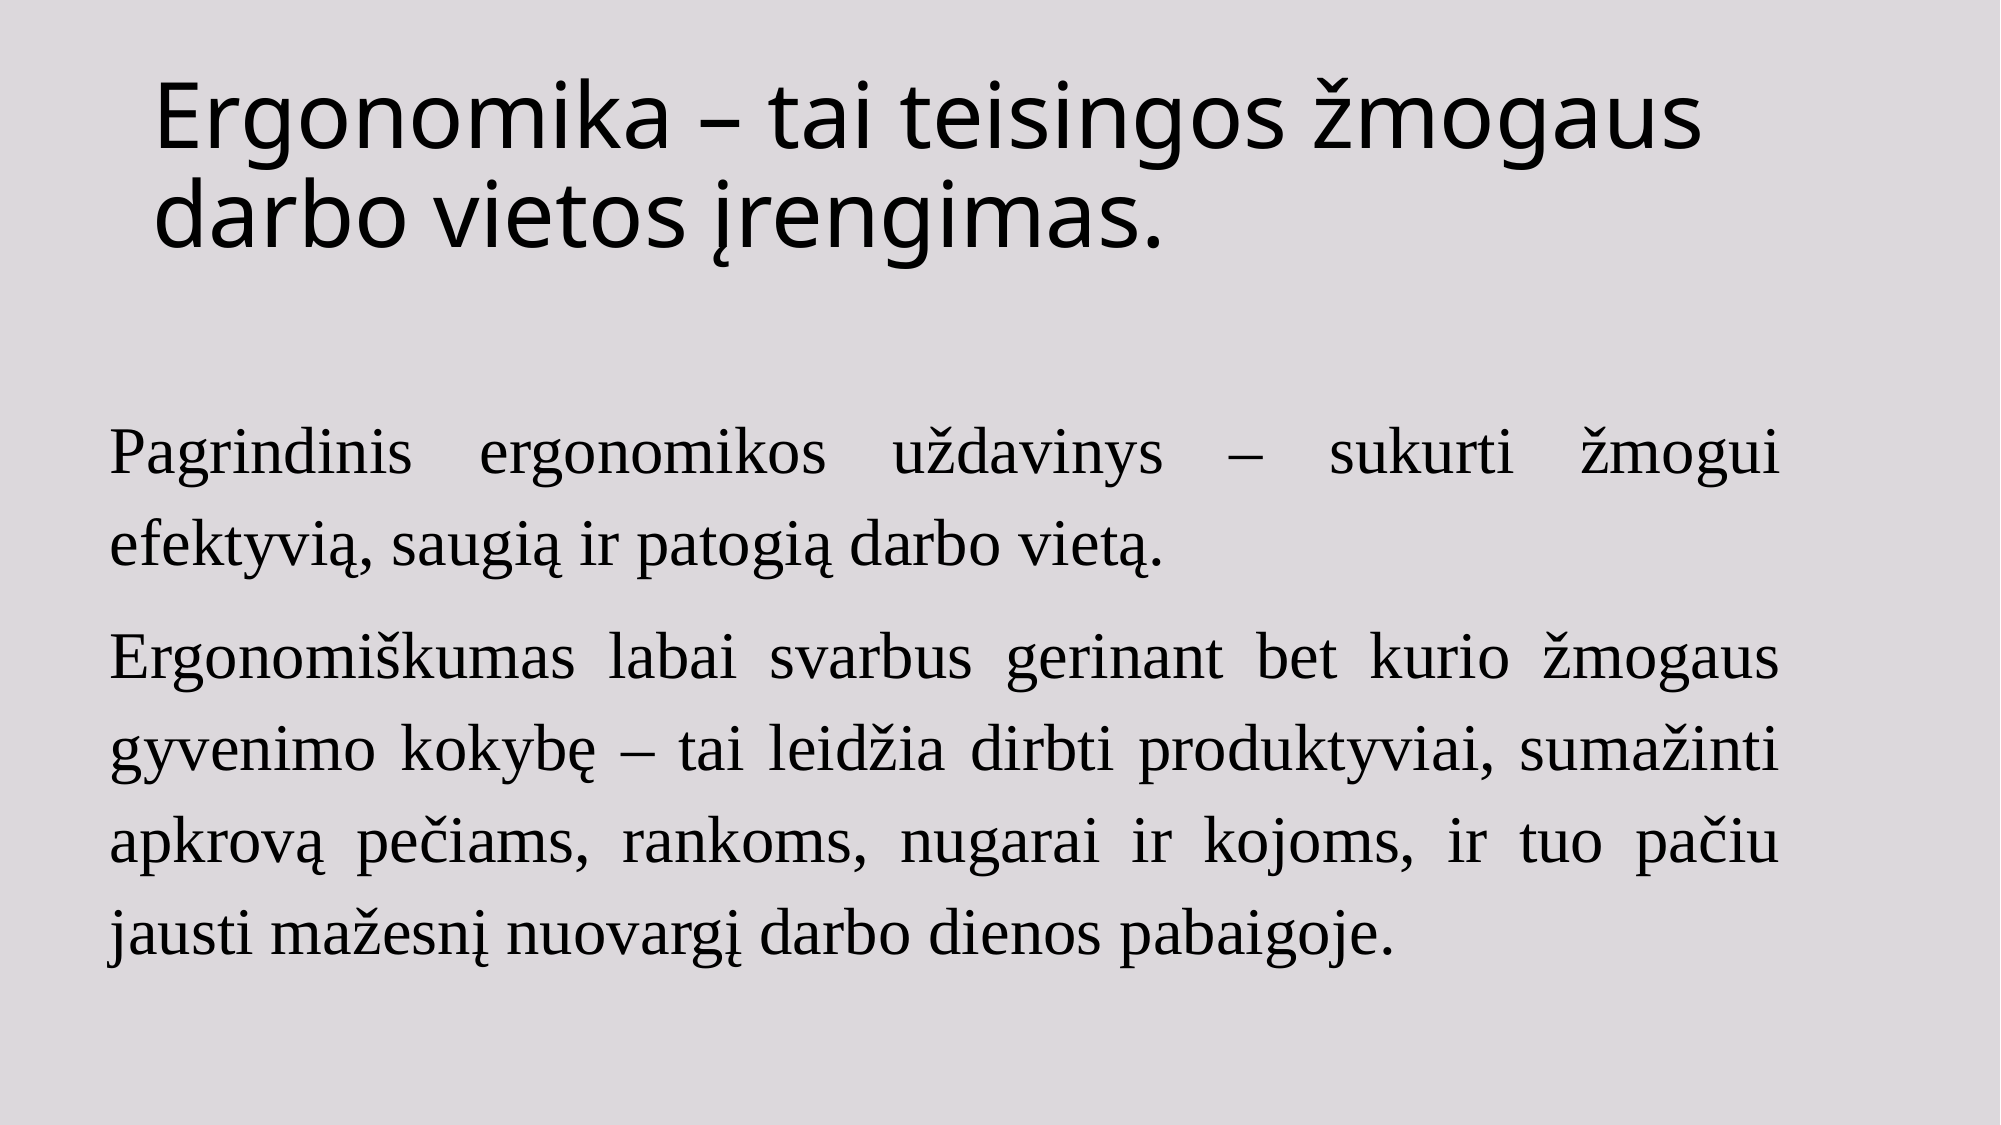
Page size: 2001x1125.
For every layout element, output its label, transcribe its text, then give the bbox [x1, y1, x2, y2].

title Ergonomika – tai teisingos žmogaus darbo vietos įrengimas. [137, 59, 1863, 278]
text_box Pagrindinis ergonomikos uždavinys – sukurti žmogui efektyvią, saugią ir patogią darbo vietą. Ergonomiškumas labai svarbus gerinant bet kurio žmogaus gyvenimo kokybę – tai leidžia dirbti produktyviai, sumažinti apkrovą pečiams, rankoms, nugarai ir kojoms, ir tuo pačiu jausti mažesnį nuovargį darbo dienos pabaigoje. [95, 387, 1798, 975]
